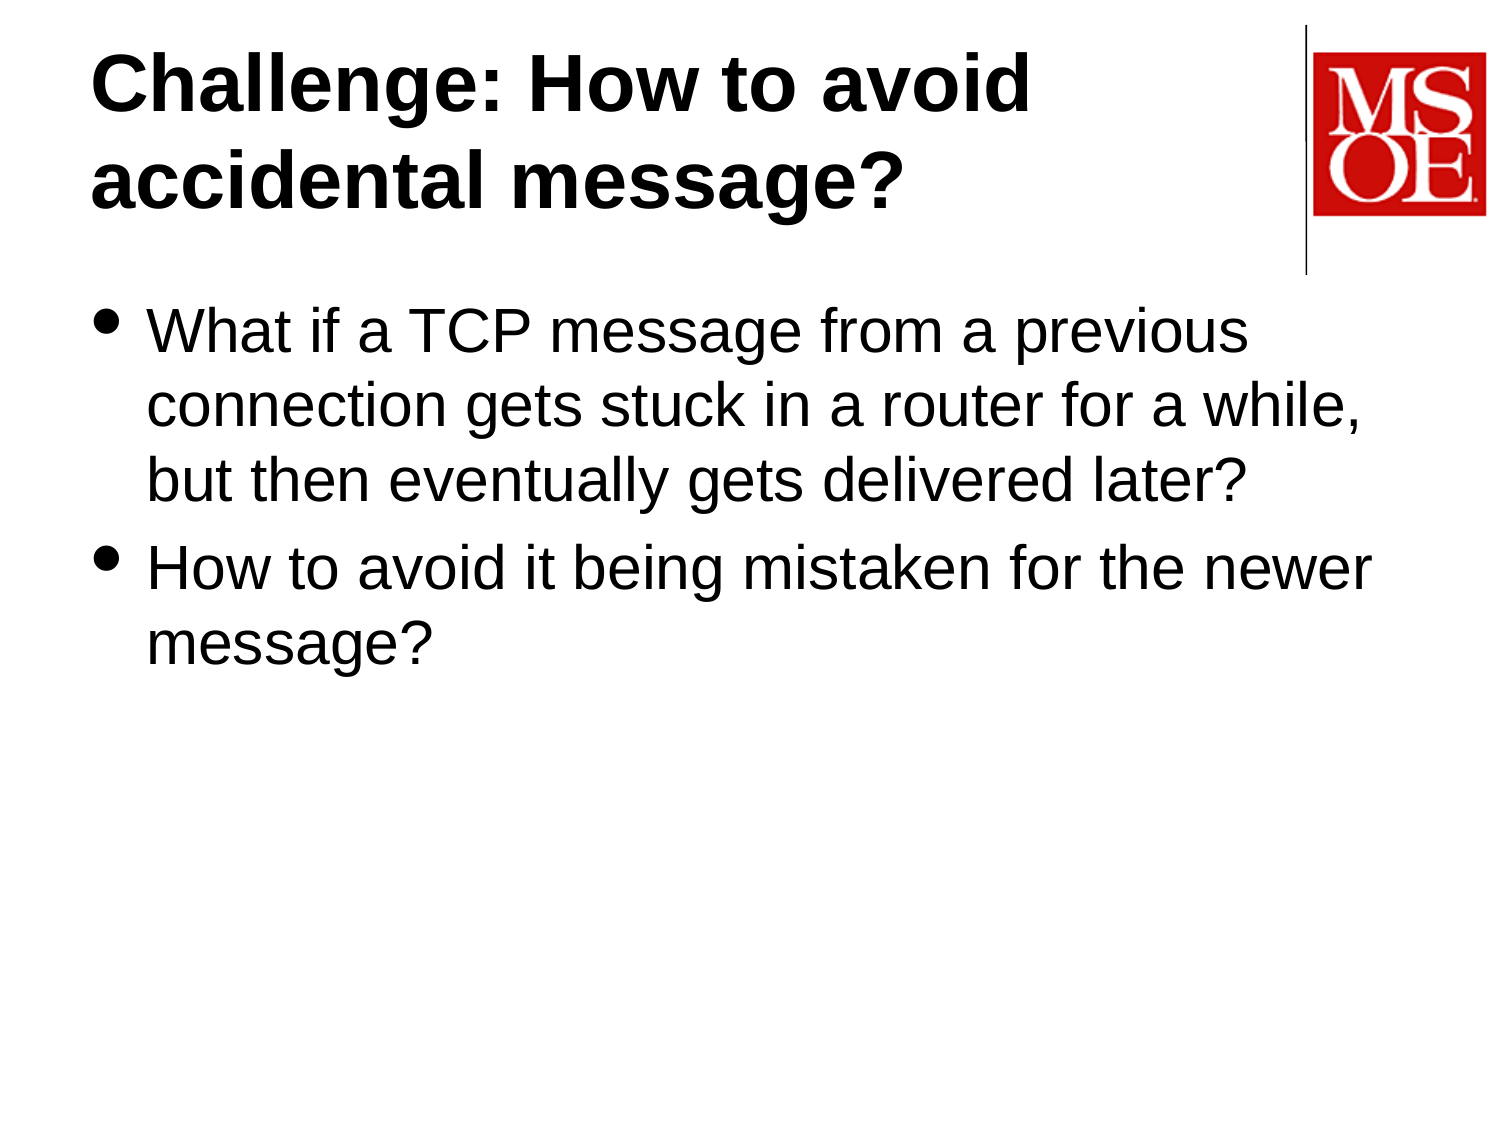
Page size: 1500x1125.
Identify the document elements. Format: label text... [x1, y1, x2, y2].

picture [1313, 37, 1488, 232]
list What if a TCP message from a previous connection gets stuck in a router for a while, but then eventually gets delivered later? How to avoid it being mistaken for the newer message? [74, 281, 1426, 1006]
title Challenge: How to avoid accidental message? [74, 19, 1313, 233]
